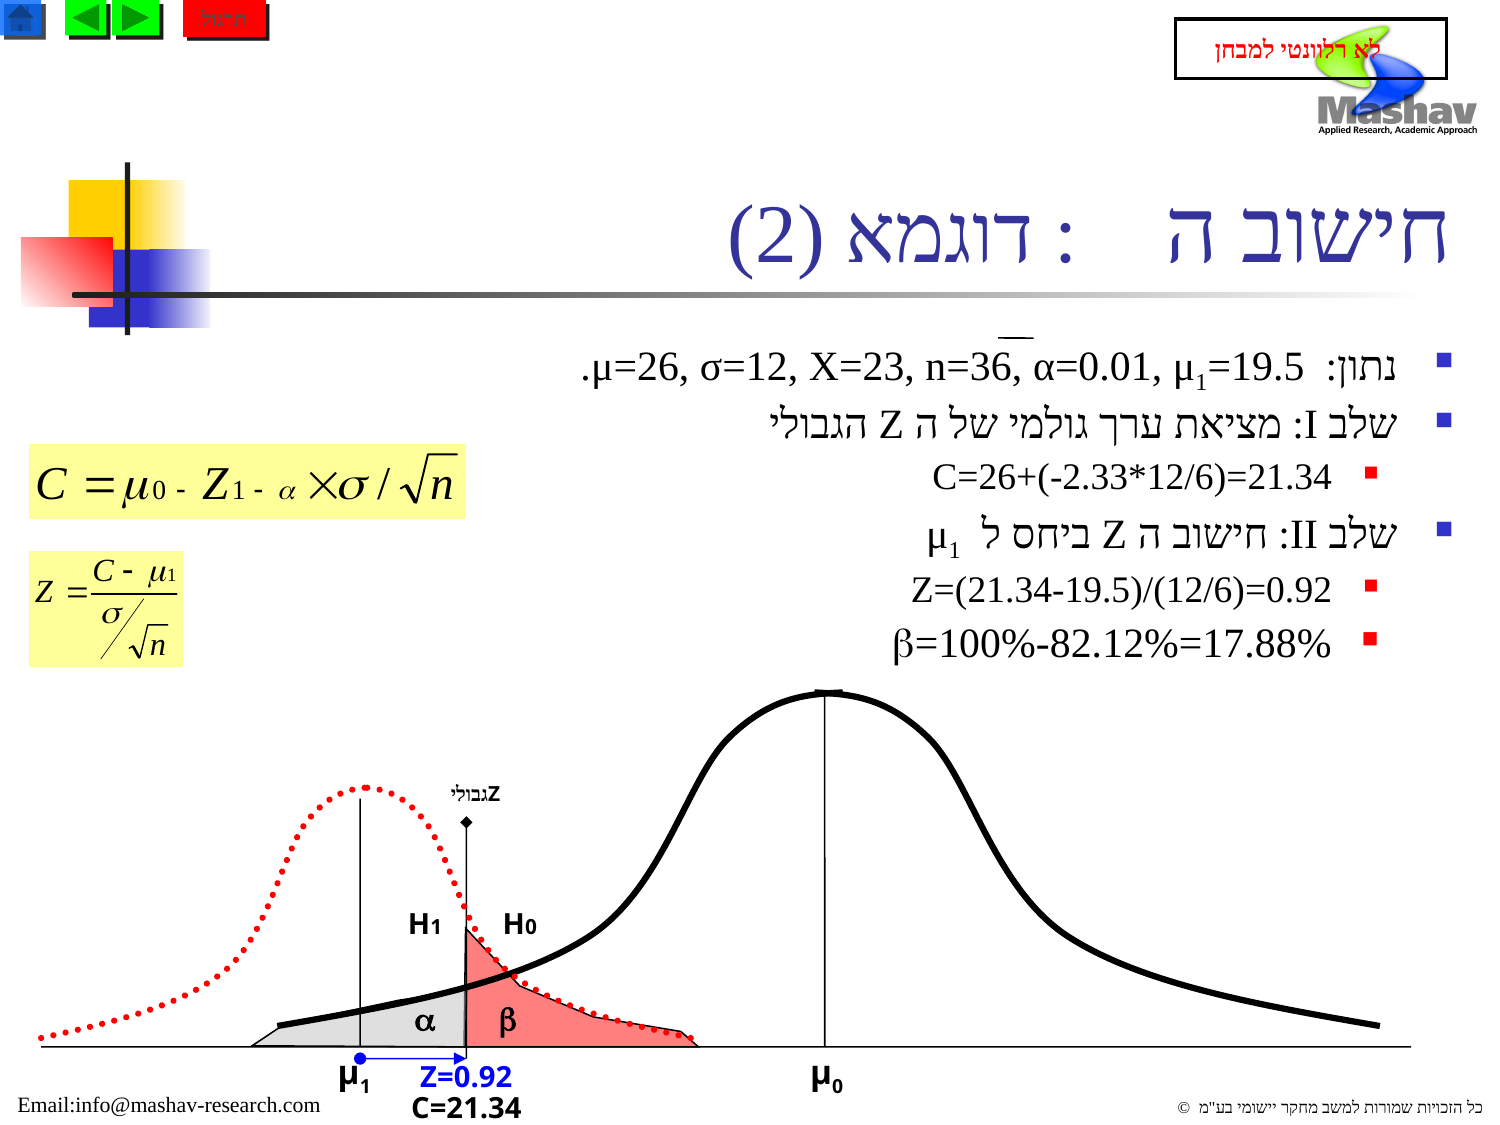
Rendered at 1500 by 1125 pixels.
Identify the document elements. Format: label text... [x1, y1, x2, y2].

text_box  לא רלוונטי למבחן [1175, 19, 1447, 79]
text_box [29, 550, 184, 667]
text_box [277, 692, 1381, 1027]
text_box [40, 786, 692, 1039]
picture [1312, 23, 1477, 135]
text_box μ1 [324, 1047, 384, 1102]
text_box μ0 [797, 1047, 856, 1102]
text_box Z=0.92 [407, 1058, 526, 1089]
title חישוב ה : דוגמא (2) [188, 101, 1468, 289]
list נתון: μ=26, σ=12, X=23, n=36, α=0.01, μ1=19.5. שלב I: מציאת ערך גולמי של ה Z הגבולי C=26+(-2.33*12/6)=21.34 שלב II: חישוב ה Z ביחס ל μ1 Z=(21.34-19.5)/(12/6)=0.92 =100%-82.12%=17.88% [193, 330, 1470, 1007]
text_box [353, 1052, 467, 1065]
text_box C=21.34 [407, 1089, 526, 1125]
text_box תרגול [183, 0, 266, 37]
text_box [29, 443, 467, 520]
